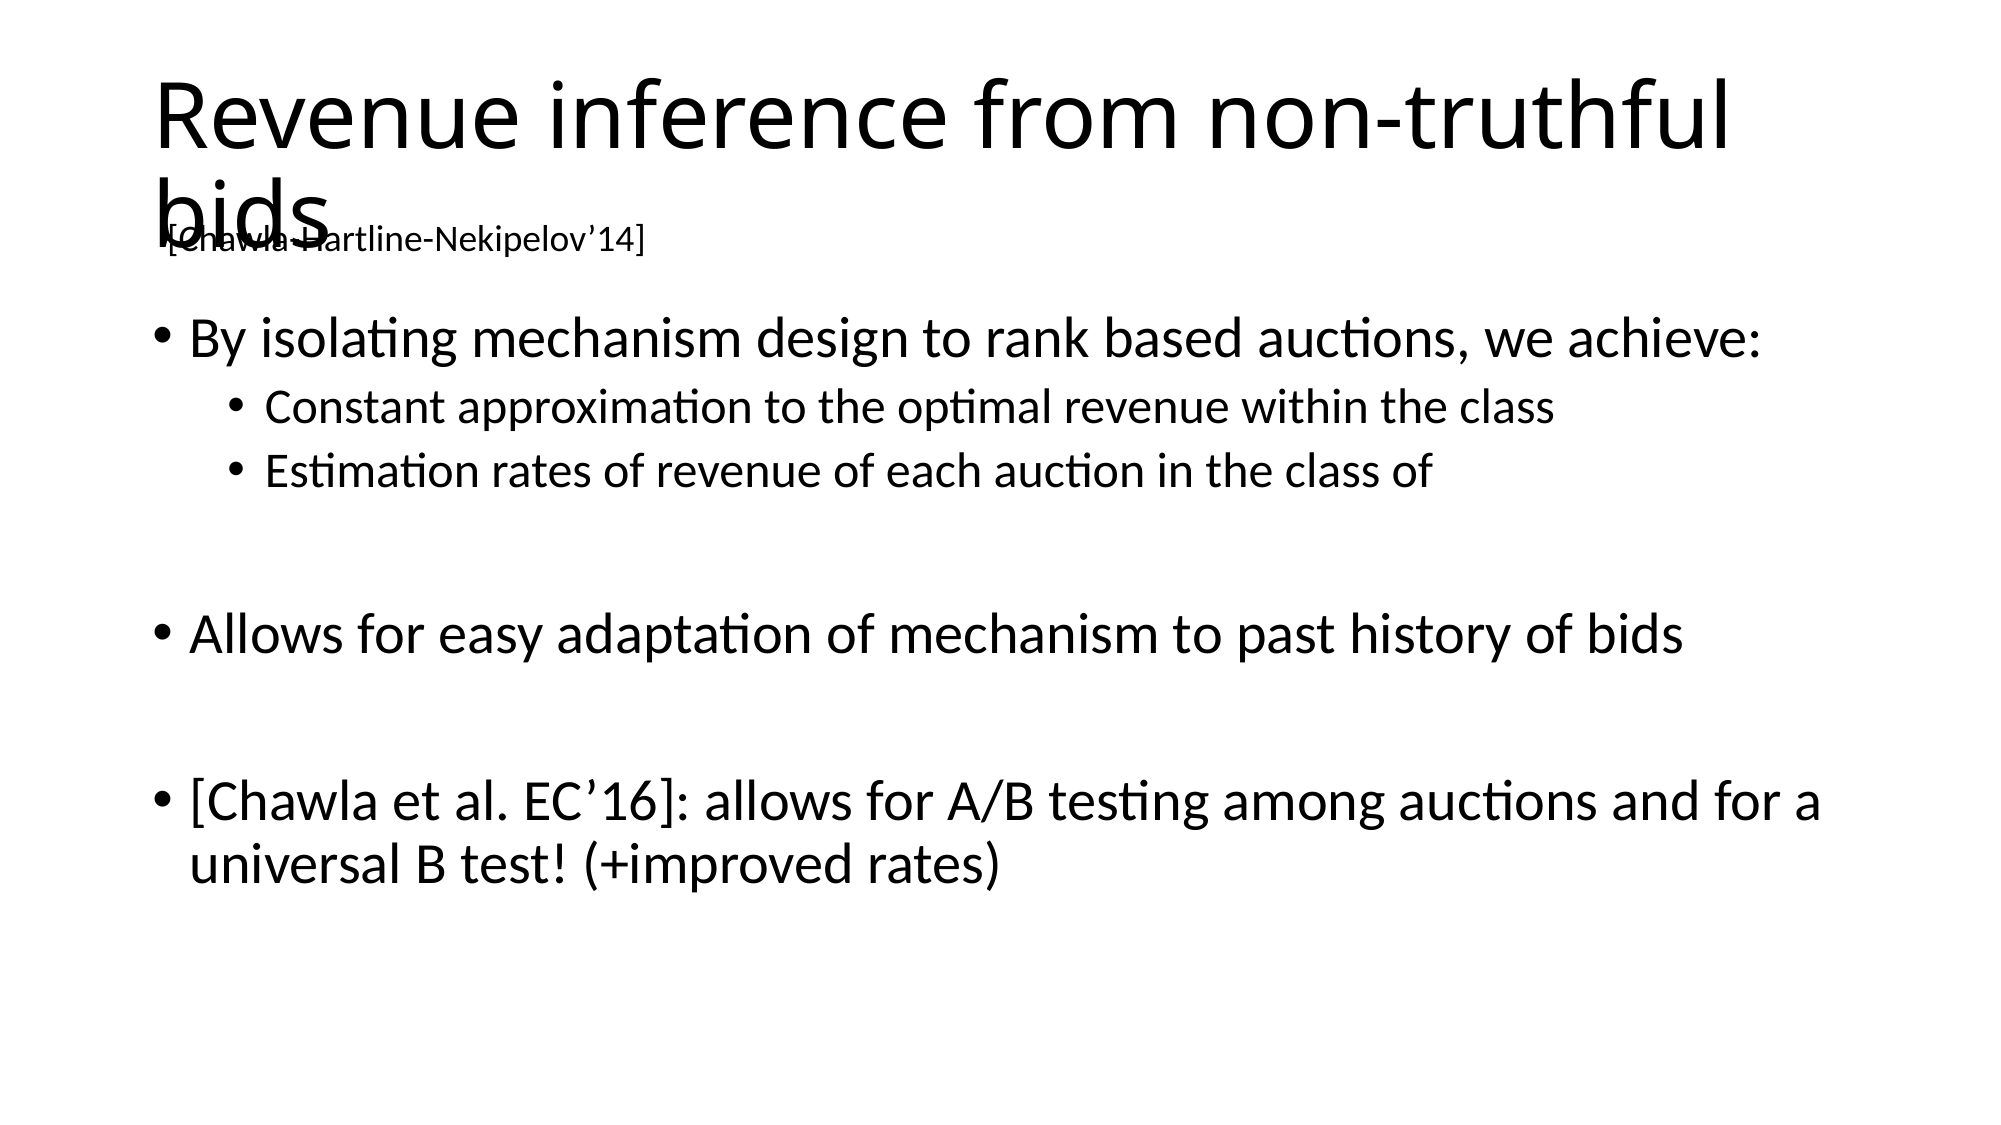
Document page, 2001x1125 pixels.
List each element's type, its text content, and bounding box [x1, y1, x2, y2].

text_box [Chawla-Hartline-Nekipelov’14] [152, 206, 662, 266]
title Revenue inference from non-truthful bids [137, 59, 1863, 278]
